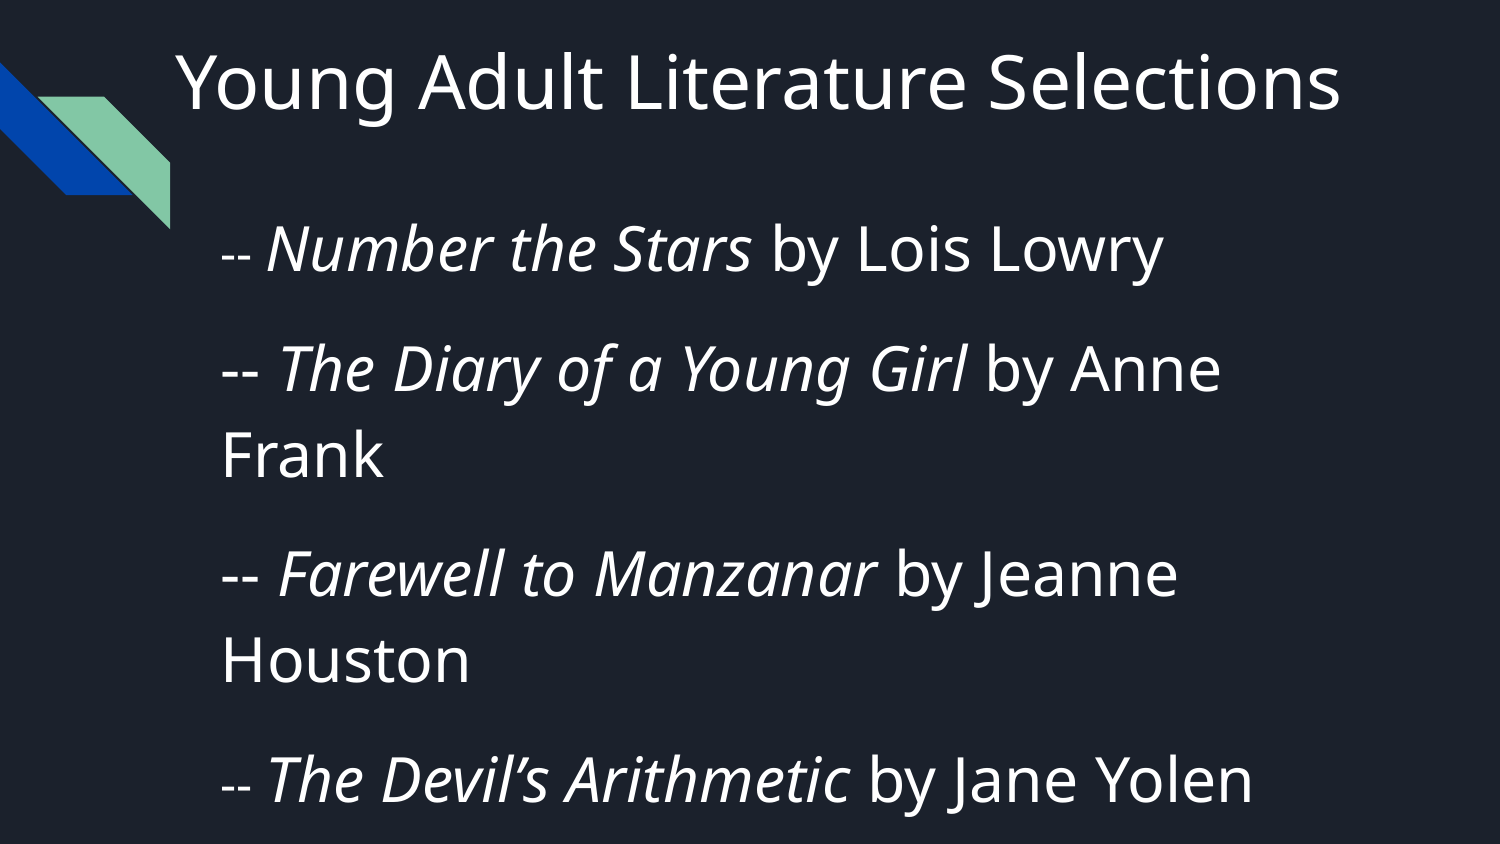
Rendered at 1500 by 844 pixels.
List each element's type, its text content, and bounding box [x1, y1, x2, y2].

list -- Number the Stars by Lois Lowry -- The Diary of a Young Girl by Anne Frank -- Farewell to Manzanar by Jeanne Houston -- The Devil’s Arithmetic by Jane Yolen [205, 182, 1361, 800]
title Young Adult Literature Selections [160, 19, 1489, 170]
